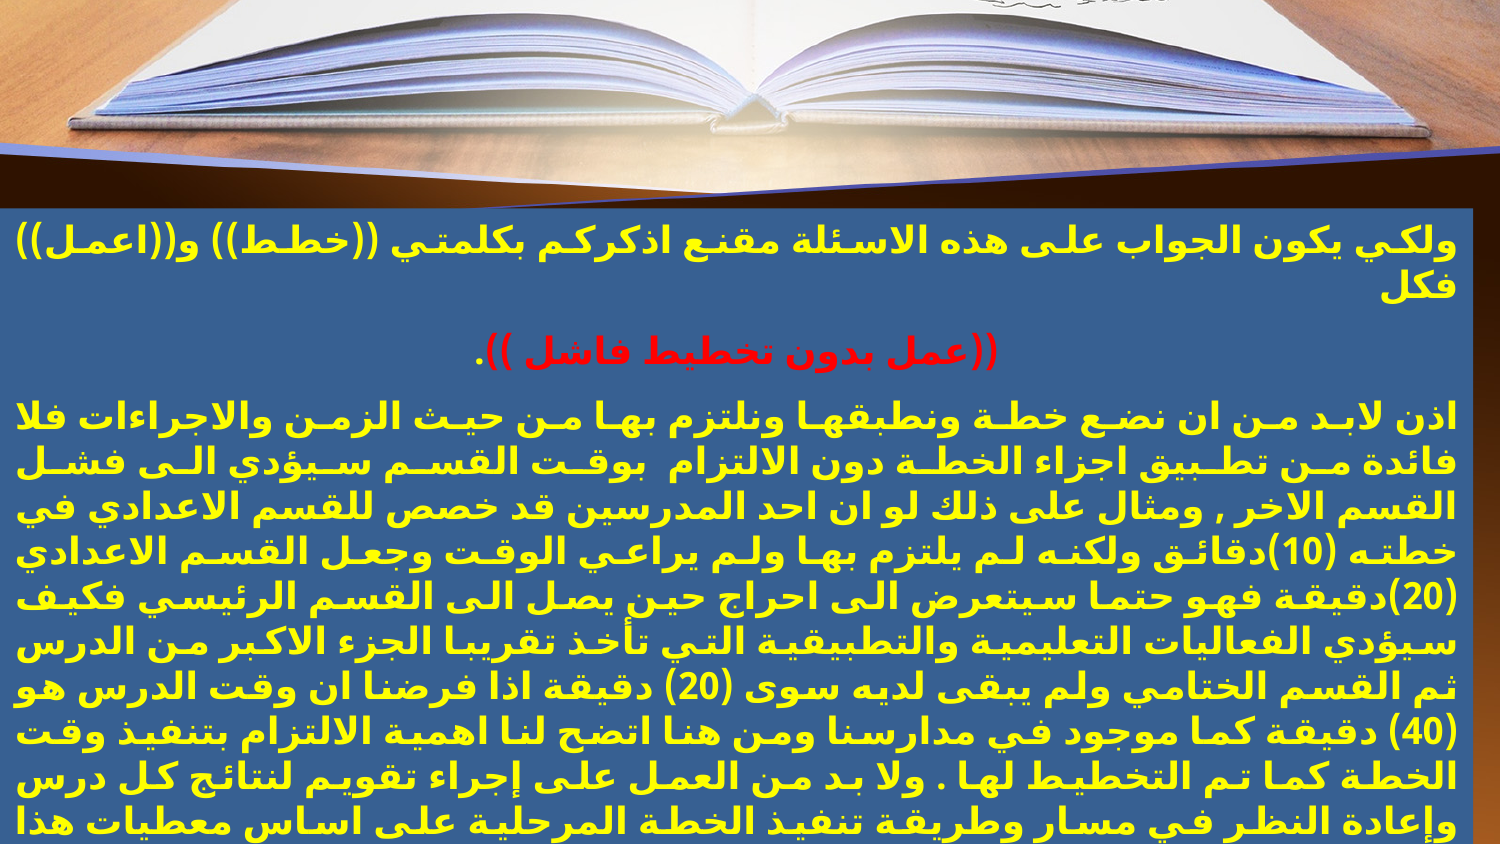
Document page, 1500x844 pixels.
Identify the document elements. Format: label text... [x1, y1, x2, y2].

picture [0, 0, 1500, 844]
text_box ولكي يكون الجواب على هذه الاسئلة مقنع اذكركم بكلمتي ((خطط)) و((اعمل)) فكل ((عمل بدون تخطيط فاشل )). اذن لابد من ان نضع خطة ونطبقها ونلتزم بها من حيث الزمن والاجراءات فلا فائدة من تطبيق اجزاء الخطة دون الالتزام بوقت القسم سيؤدي الى فشل القسم الاخر , ومثال على ذلك لو ان احد المدرسين قد خصص للقسم الاعدادي في خطته (10)دقائق ولكنه لم يلتزم بها ولم يراعي الوقت وجعل القسم الاعدادي (20)دقيقة فهو حتما سيتعرض الى احراج حين يصل الى القسم الرئيسي فكيف سيؤدي الفعاليات التعليمية والتطبيقية التي تأخذ تقريبا الجزء الاكبر من الدرس ثم القسم الختامي ولم يبقى لديه سوى (20) دقيقة اذا فرضنا ان وقت الدرس هو (40) دقيقة كما موجود في مدارسنا ومن هنا اتضح لنا اهمية الالتزام بتنفيذ وقت الخطة كما تم التخطيط لها . ولا بد من العمل على إجراء تقويم لنتائج كل درس وإعادة النظر في مسار وطريقة تنفيذ الخطة المرحلية على اساس معطيات هذا التقويم المستمر وكذلك تقويم كل خطة مرحلية . ونقترح على مدرسي المرحلة المتوسطة والاعدادية ان يدرسوا الطلاب على وفق الخطة المنوعة وخطة الوحدات التعليمية [0, 208, 1474, 844]
